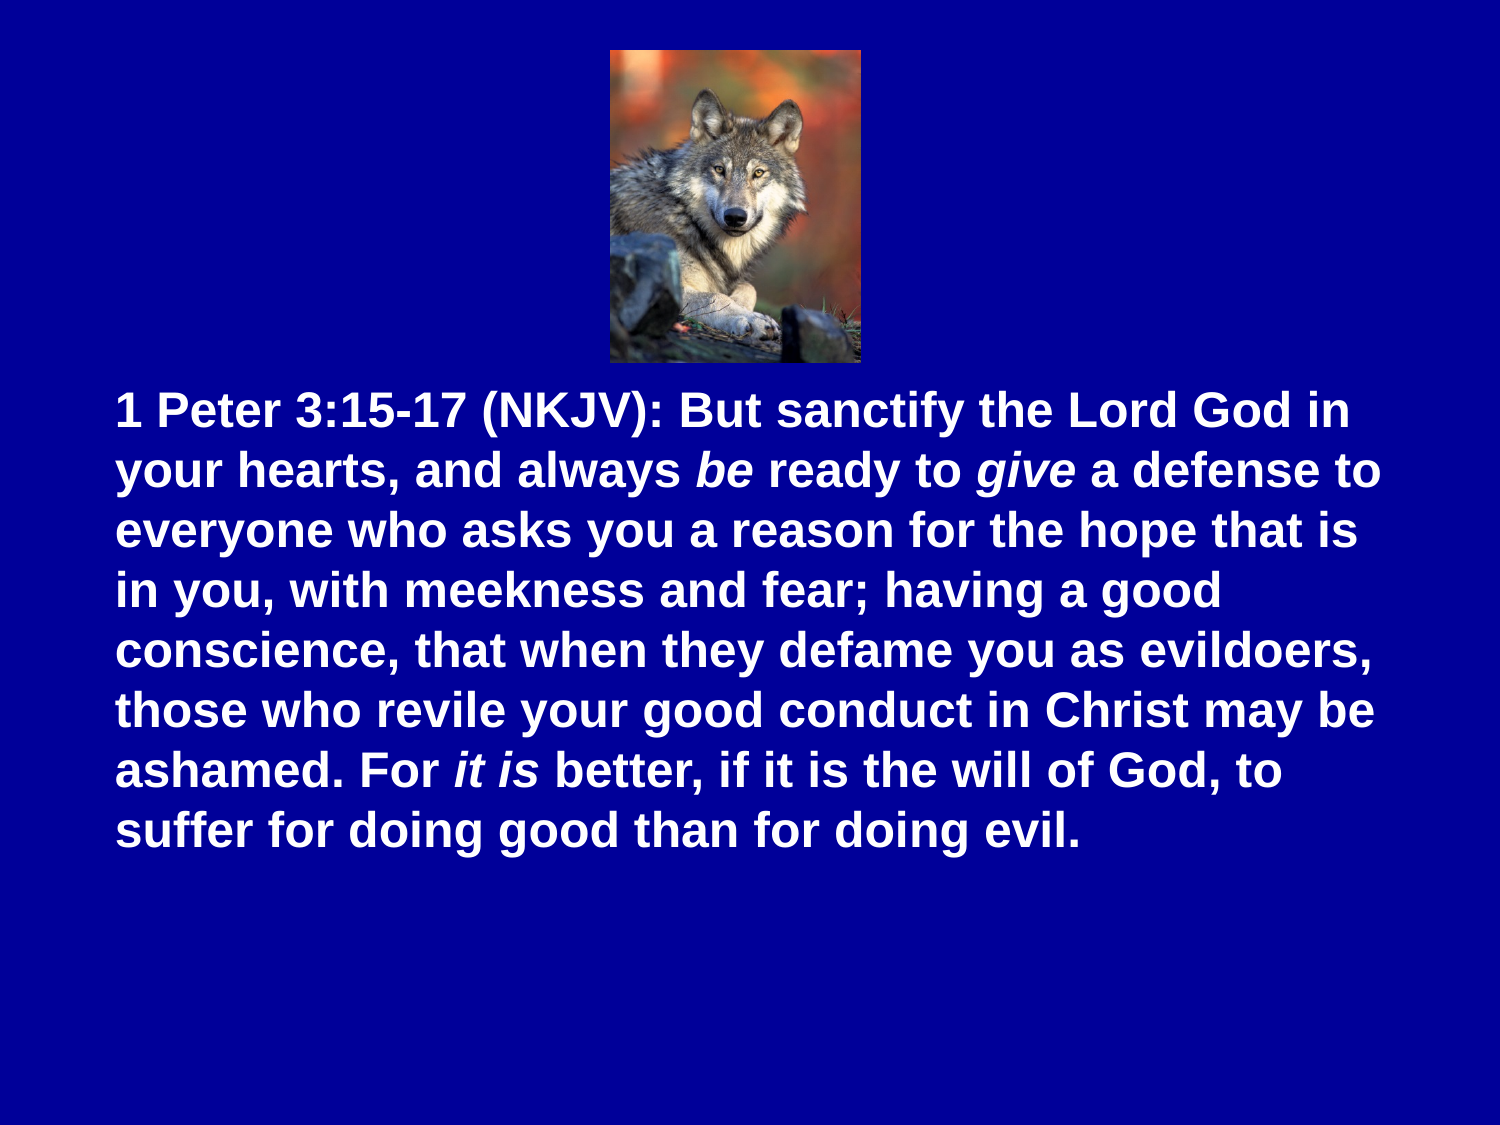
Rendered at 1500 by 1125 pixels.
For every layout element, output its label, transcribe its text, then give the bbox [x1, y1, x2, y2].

picture [610, 50, 861, 363]
text_box 1 Peter 3:15-17 (NKJV): But sanctify the Lord God in your hearts, and always be ready to give a defense to everyone who asks you a reason for the hope that is in you, with meekness and fear; having a good conscience, that when they defame you as evildoers, those who revile your good conduct in Christ may be ashamed. For it is better, if it is the will of God, to suffer for doing good than for doing evil. [99, 369, 1400, 865]
